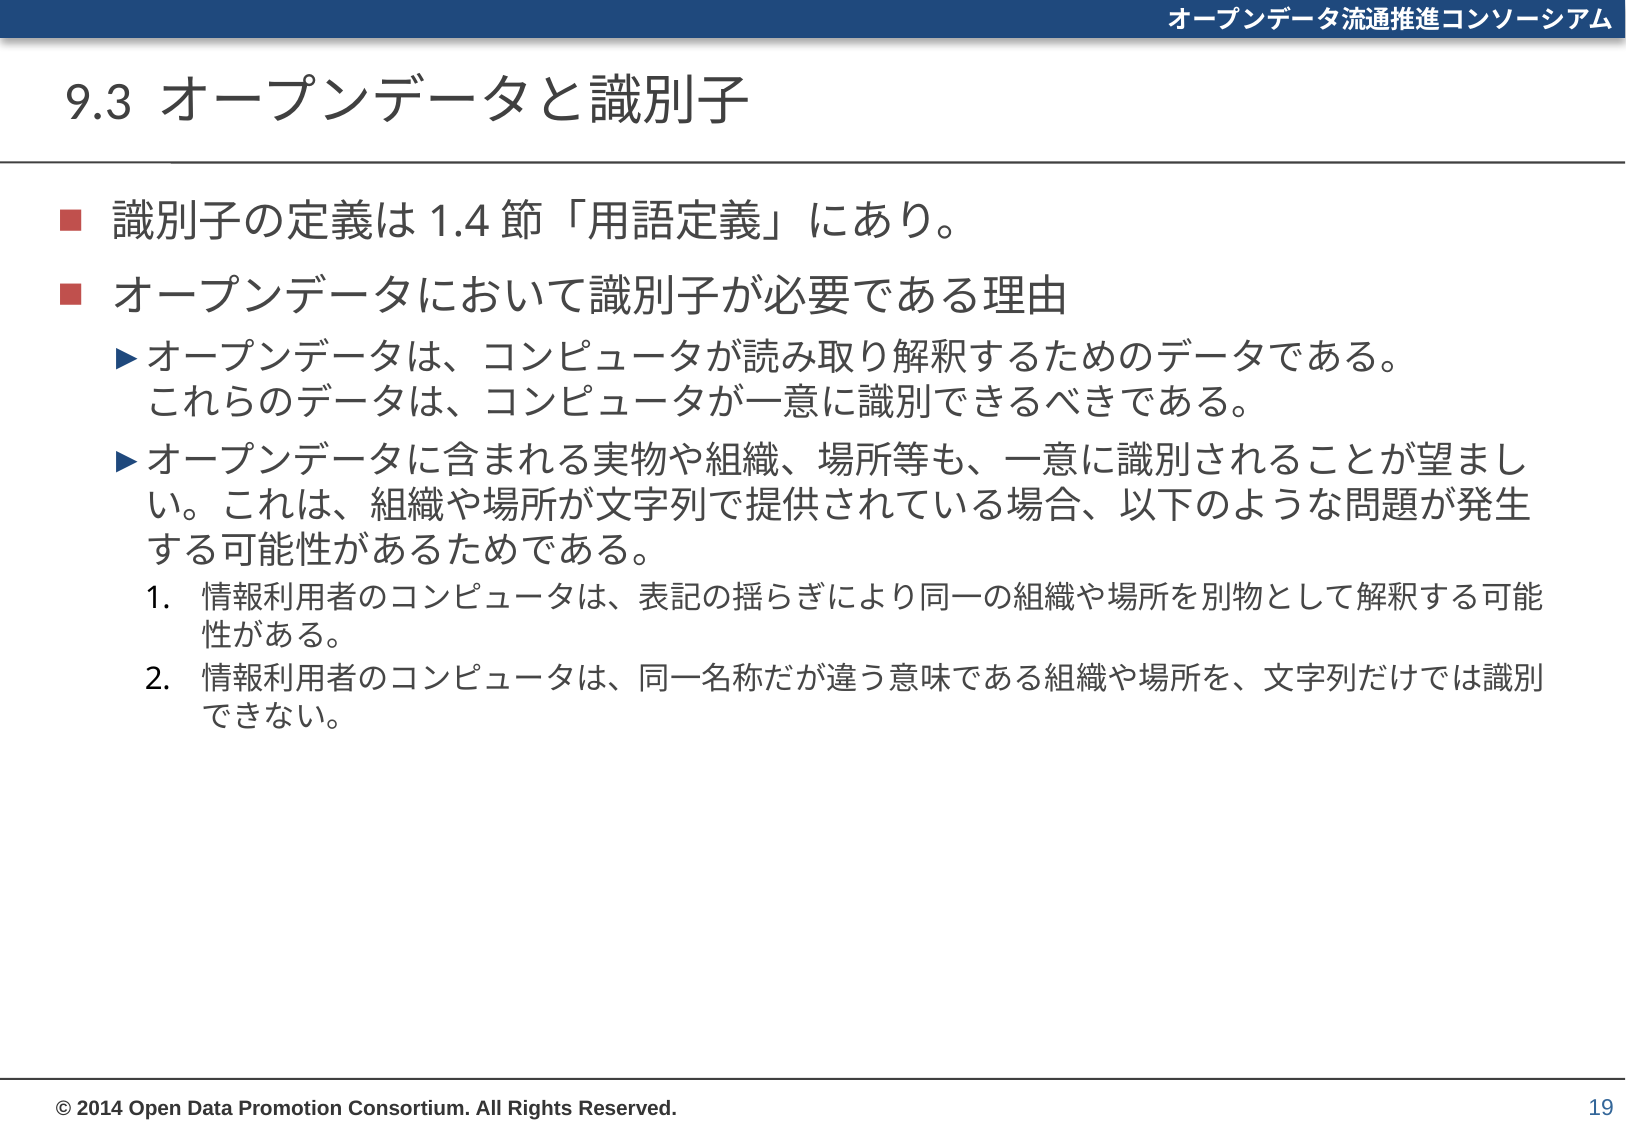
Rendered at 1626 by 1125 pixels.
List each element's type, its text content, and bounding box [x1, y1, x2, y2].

title 9.3 オープンデータと識別子 [63, 49, 1563, 146]
slide_number 19 [1557, 1082, 1625, 1125]
list 識別子の定義は1.4節「用語定義」にあり。 オープンデータにおいて識別子が必要である理由 オープンデータは、コンピュータが読み取り解釈するためのデータである。 これらのデータは、コンピュータが一意に識別できるべきである。 オープンデータに含まれる実物や組織、場所等も、一意に識別されることが望ましい。これは、組織や場所が文字列で提供されている場合、以下のような問題が発生する可能性があるためである。 情報利用者のコンピュータは、表記の揺らぎにより同一の組織や場所を別物として解釈する可能性がある。 情報利用者のコンピュータは、同一名称だが違う意味である組織や場所を、文字列だけでは識別できない。 [57, 187, 1559, 1052]
